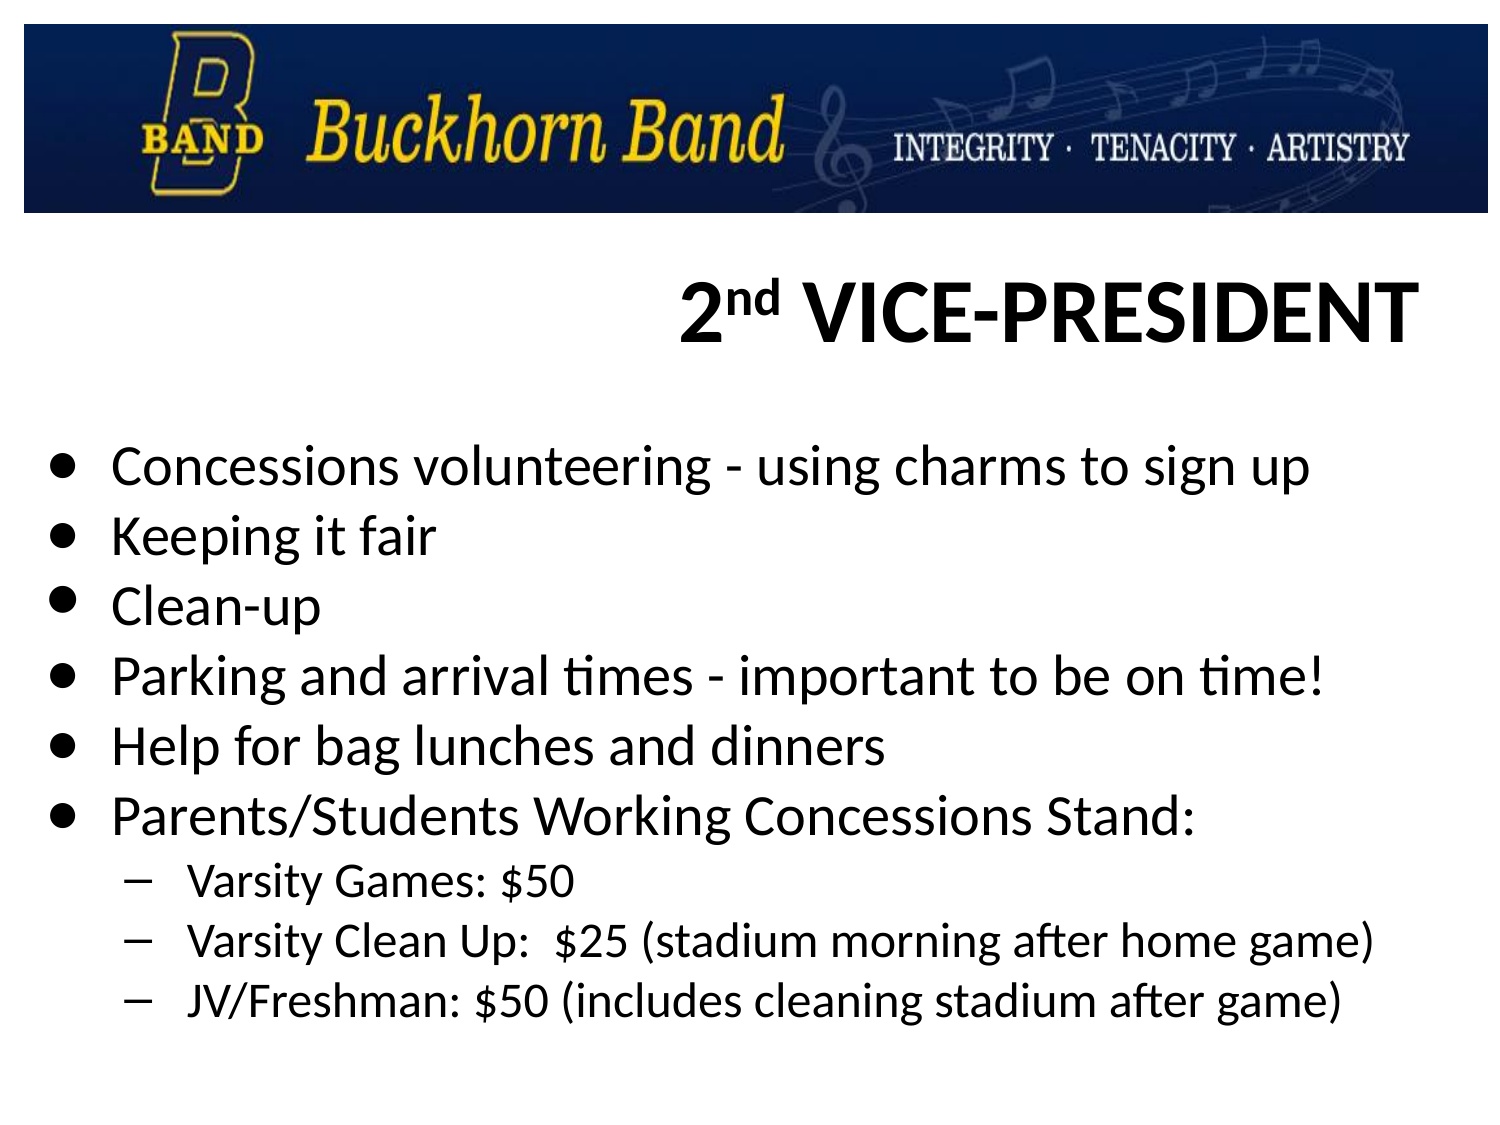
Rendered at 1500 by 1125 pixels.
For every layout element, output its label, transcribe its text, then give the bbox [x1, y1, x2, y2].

list Concessions volunteering - using charms to sign up Keeping it fair Clean-up Parking and arrival times - important to be on time! Help for bag lunches and dinners Parents/Students Working Concessions Stand: Varsity Games: $50 Varsity Clean Up: $25 (stadium morning after home game) JV/Freshman: $50 (includes cleaning stadium after game) [21, 420, 1485, 1081]
title 2nd VICE-PRESIDENT [104, 222, 1437, 400]
picture [24, 24, 1488, 213]
